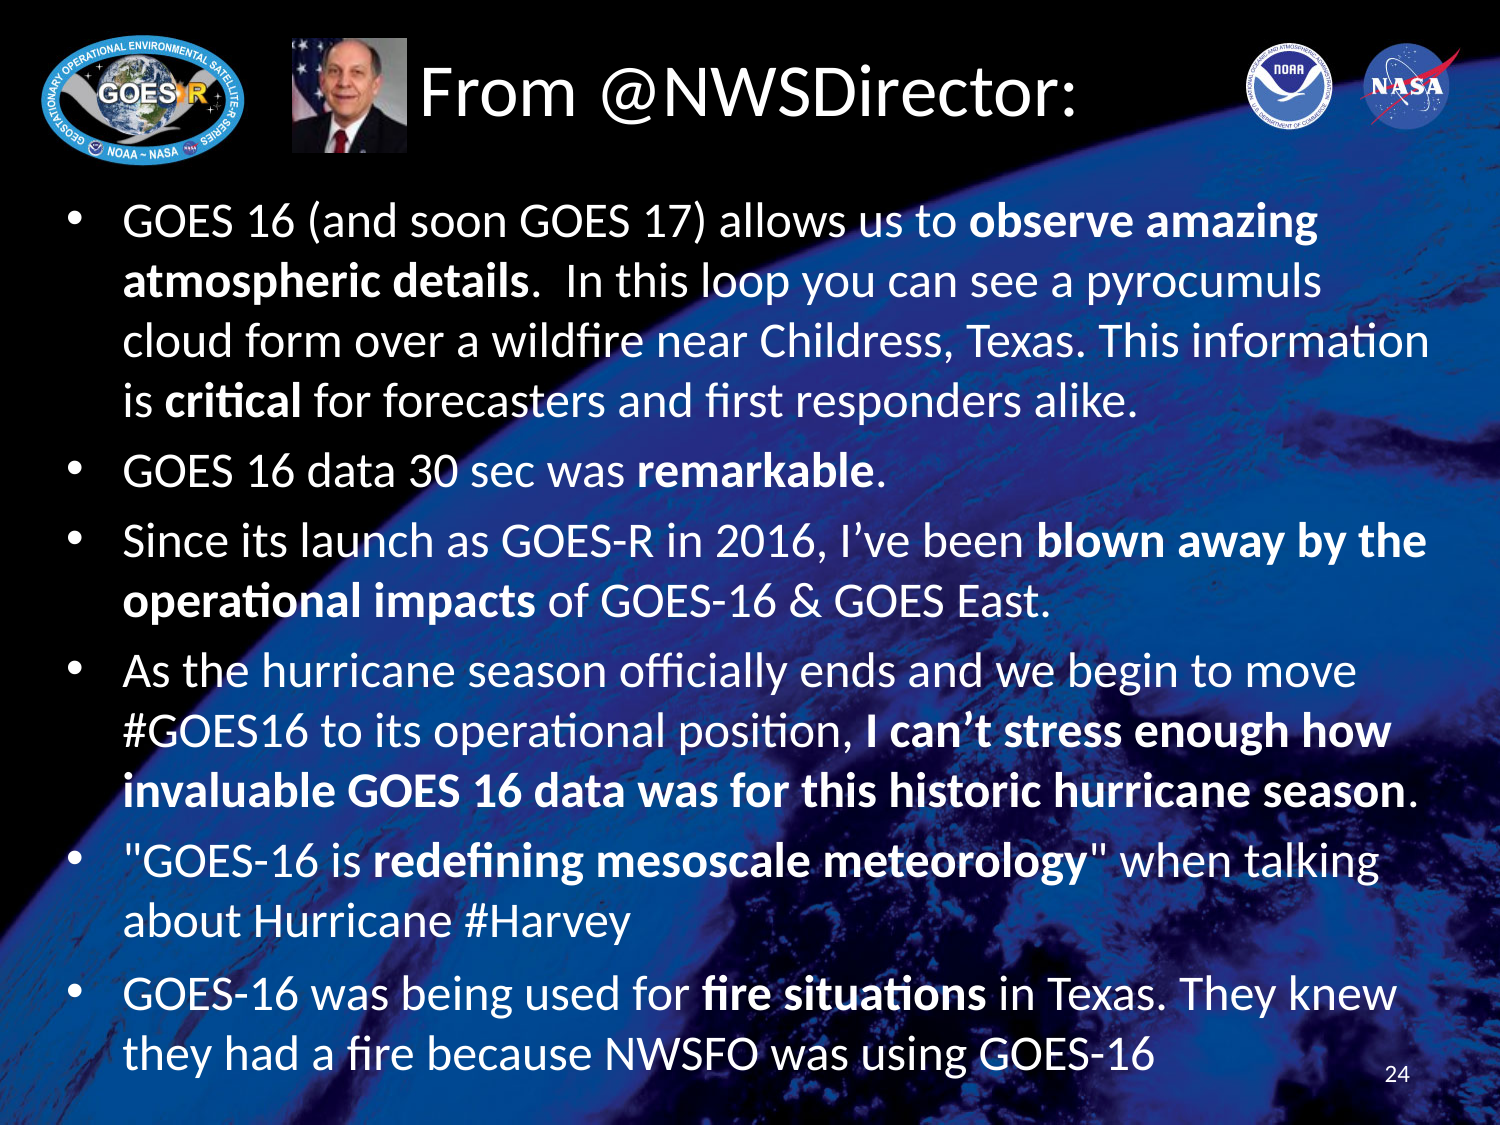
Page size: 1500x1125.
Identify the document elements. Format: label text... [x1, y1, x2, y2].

picture [291, 38, 407, 153]
slide_number 24 [1074, 1042, 1425, 1103]
title From @NWSDirector: [75, 0, 1425, 179]
list GOES 16 (and soon GOES 17) allows us to observe amazing atmospheric details. In this loop you can see a pyrocumuls cloud form over a wildfire near Childress, Texas. This information is critical for forecasters and first responders alike. GOES 16 data 30 sec was remarkable. Since its launch as GOES-R in 2016, I’ve been blown away by the operational impacts of GOES-16 & GOES East. As the hurricane season officially ends and we begin to move #GOES16 to its operational position, I can’t stress enough how invaluable GOES 16 data was for this historic hurricane season. "GOES-16 is redefining mesoscale meteorology" when talking about Hurricane #Harvey GOES-16 was being used for fire situations in Texas. They knew they had a fire because NWSFO was using GOES-16 [51, 179, 1449, 923]
picture [0, 0, 1500, 1125]
